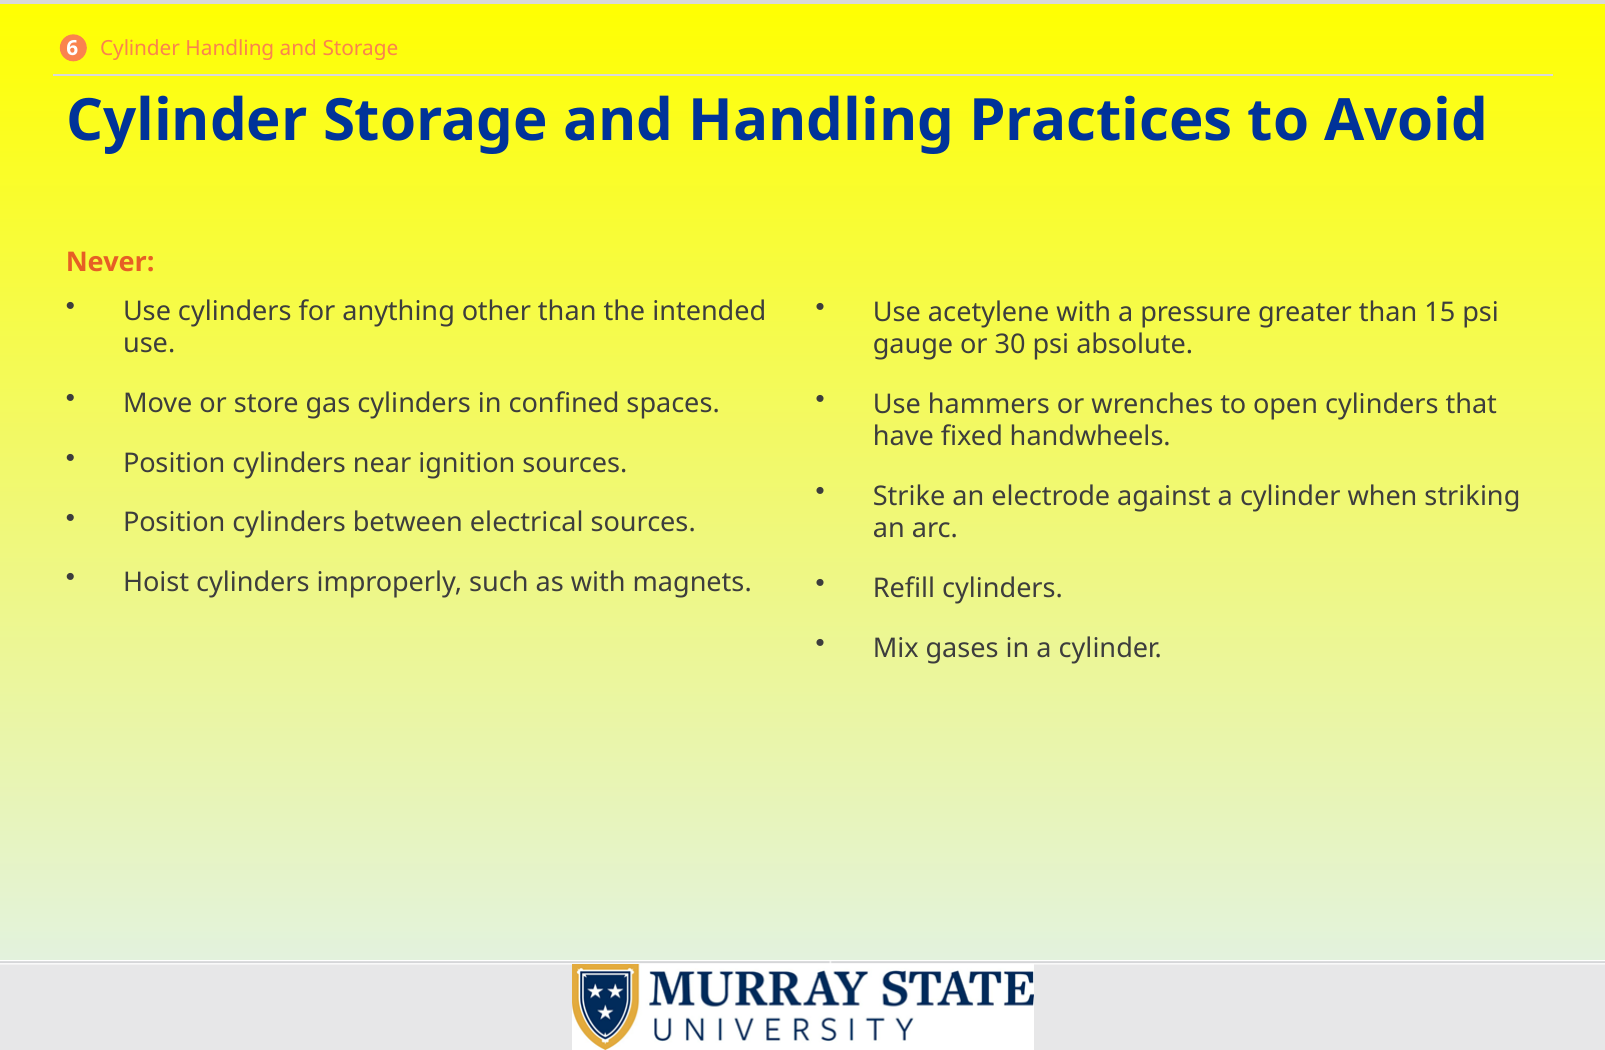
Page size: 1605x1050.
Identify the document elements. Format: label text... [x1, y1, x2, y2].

text_box 6 Cylinder Handling and Storage [51, 27, 790, 67]
text_box Never: Use cylinders for anything other than the intended use. Move or store gas cylinders in confined spaces. Position cylinders near ignition sources. Position cylinders between electrical sources. Hoist cylinders improperly, such as with magnets. [52, 237, 803, 664]
title Cylinder Storage and Handling Practices to Avoid [52, 74, 1541, 217]
list Use acetylene with a pressure greater than 15 psi gauge or 30 psi absolute. Use hammers or wrenches to open cylinders that have fixed handwheels. Strike an electrode against a cylinder when striking an arc. Refill cylinders. Mix gases in a cylinder. [802, 287, 1541, 918]
picture [0, 960, 1605, 1050]
